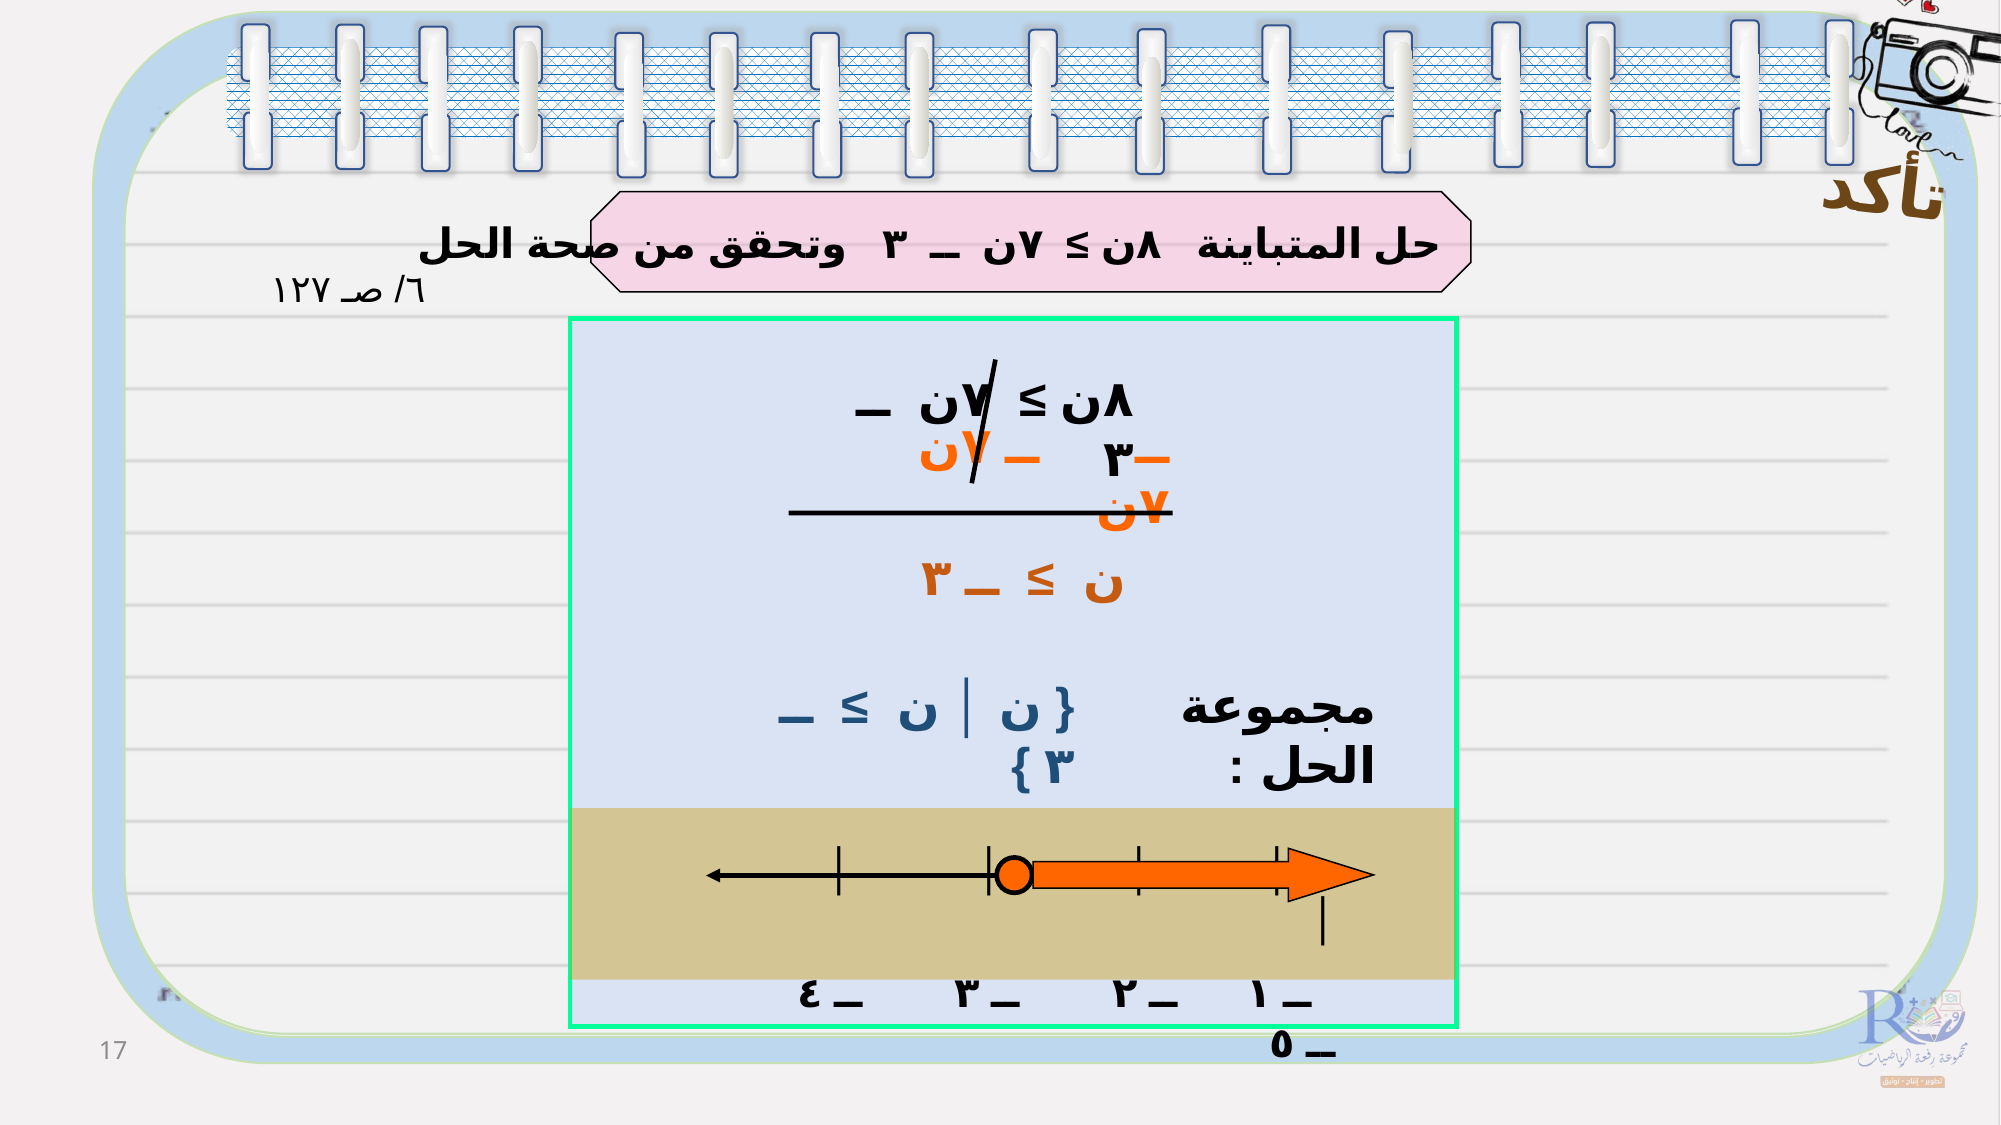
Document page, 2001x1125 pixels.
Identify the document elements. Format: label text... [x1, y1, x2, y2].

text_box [124, 64, 1999, 1119]
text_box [241, 20, 1854, 178]
picture [0, 0, 2001, 1125]
text_box [142, 10, 1821, 64]
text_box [688, 837, 1356, 978]
text_box [225, 48, 234, 64]
text_box [92, 86, 124, 989]
slide_number 395 [83, 1021, 124, 1082]
